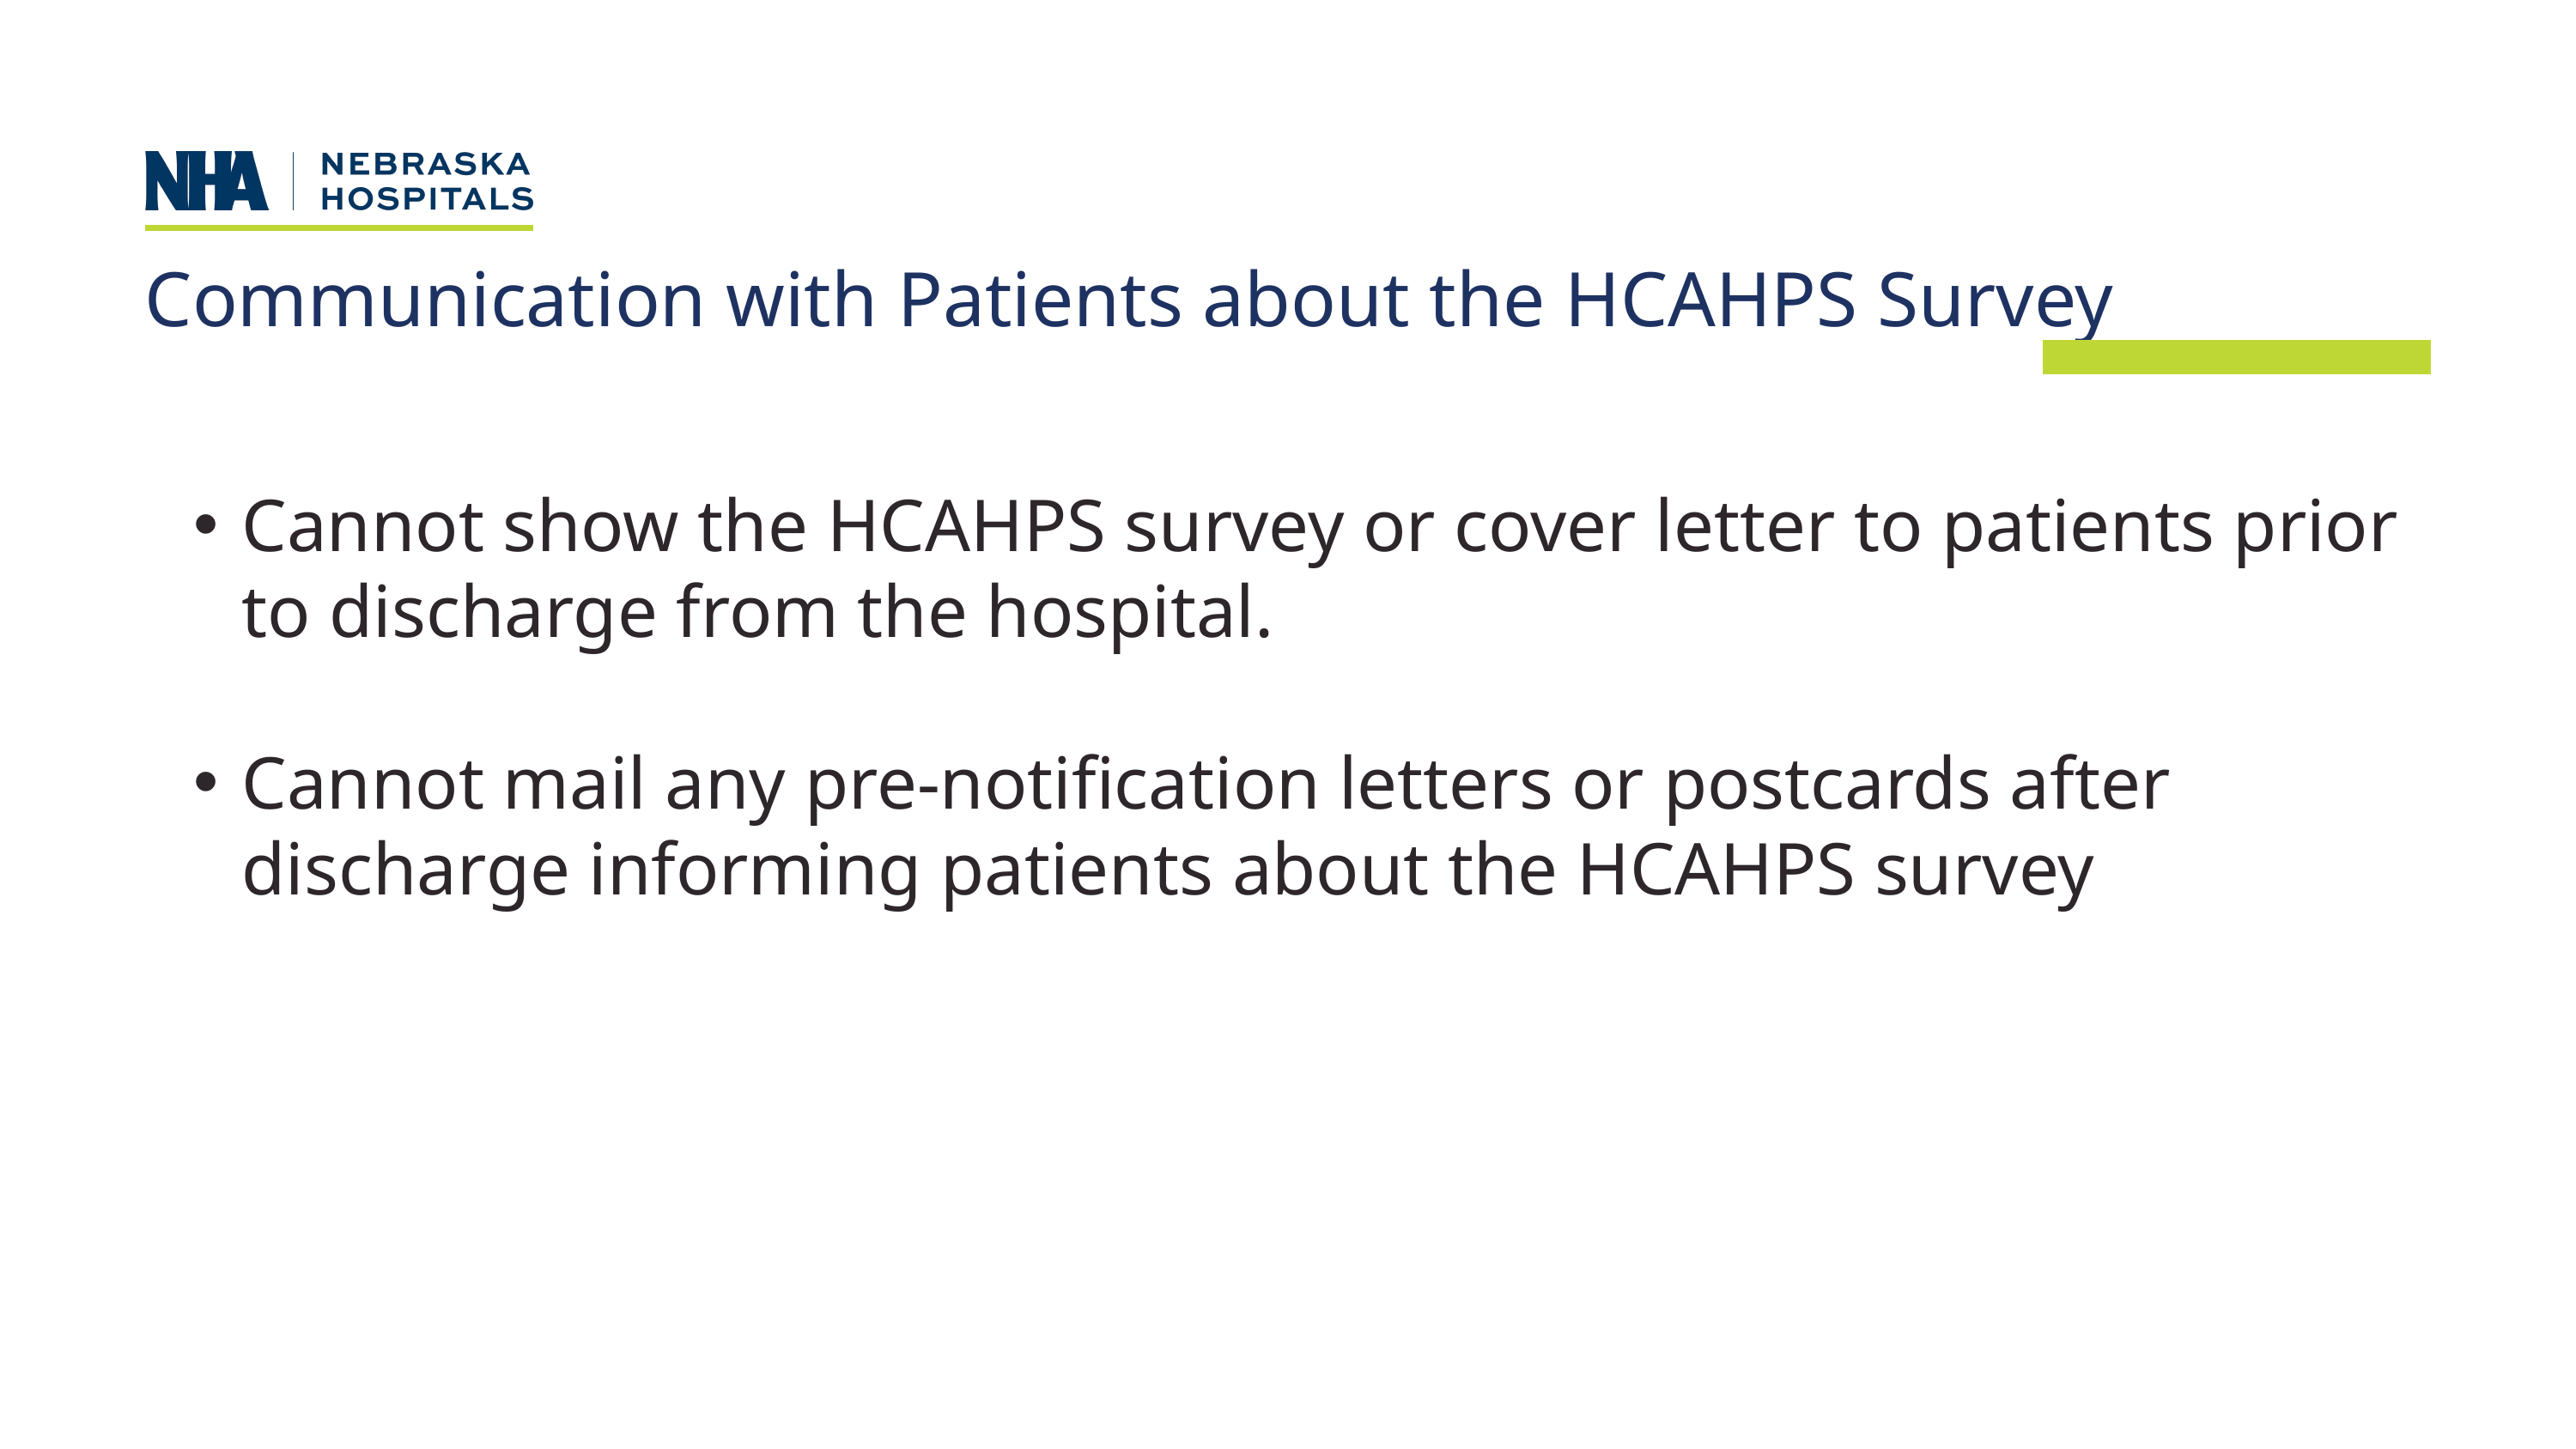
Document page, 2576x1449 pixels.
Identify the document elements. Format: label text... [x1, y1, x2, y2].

picture [144, 151, 534, 210]
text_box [144, 224, 534, 232]
text_box Cannot show the HCAHPS survey or cover letter to patients prior to discharge from the hospital. Cannot mail any pre-notification letters or postcards after discharge informing patients about the HCAHPS survey [193, 480, 2421, 910]
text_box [2042, 339, 2432, 375]
text_box Communication with Patients about the HCAHPS Survey [144, 251, 2126, 342]
